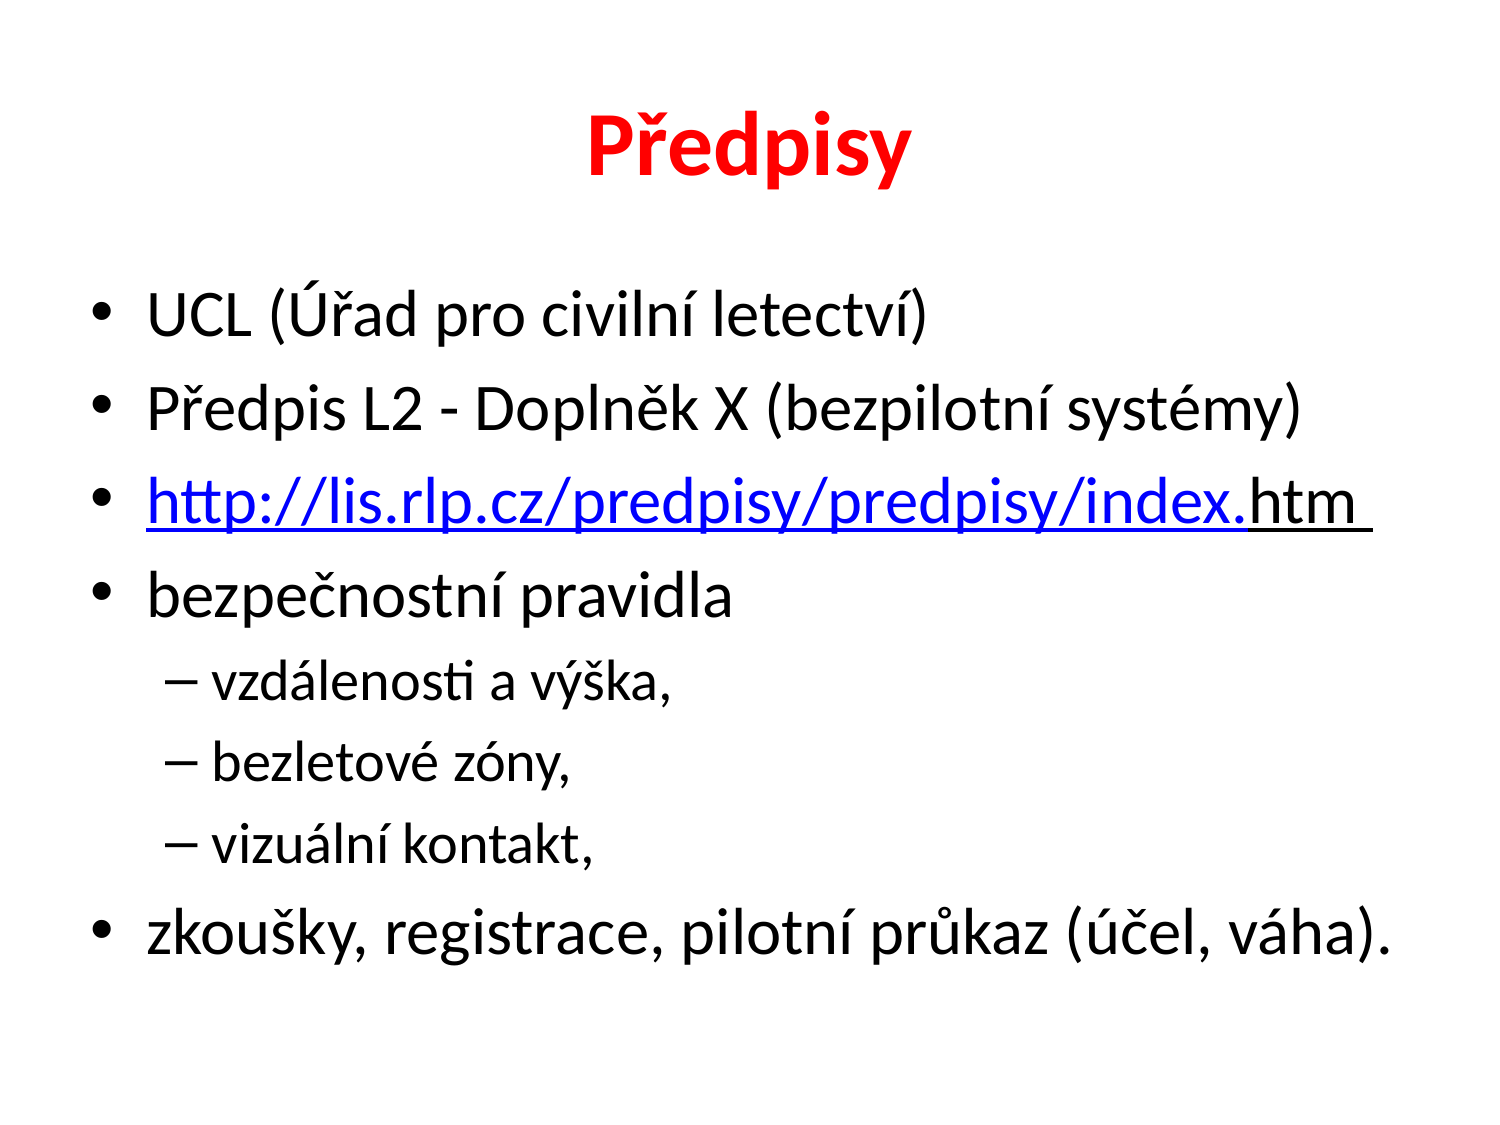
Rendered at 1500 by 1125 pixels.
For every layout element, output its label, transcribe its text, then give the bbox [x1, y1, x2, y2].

list UCL (Úřad pro civilní letectví) Předpis L2 - Doplněk X (bezpilotní systémy) http://lis.rlp.cz/predpisy/predpisy/index.htm bezpečnostní pravidla vzdálenosti a výška, bezletové zóny, vizuální kontakt, zkoušky, registrace, pilotní průkaz (účel, váha). [75, 262, 1425, 1005]
title Předpisy [75, 45, 1425, 233]
